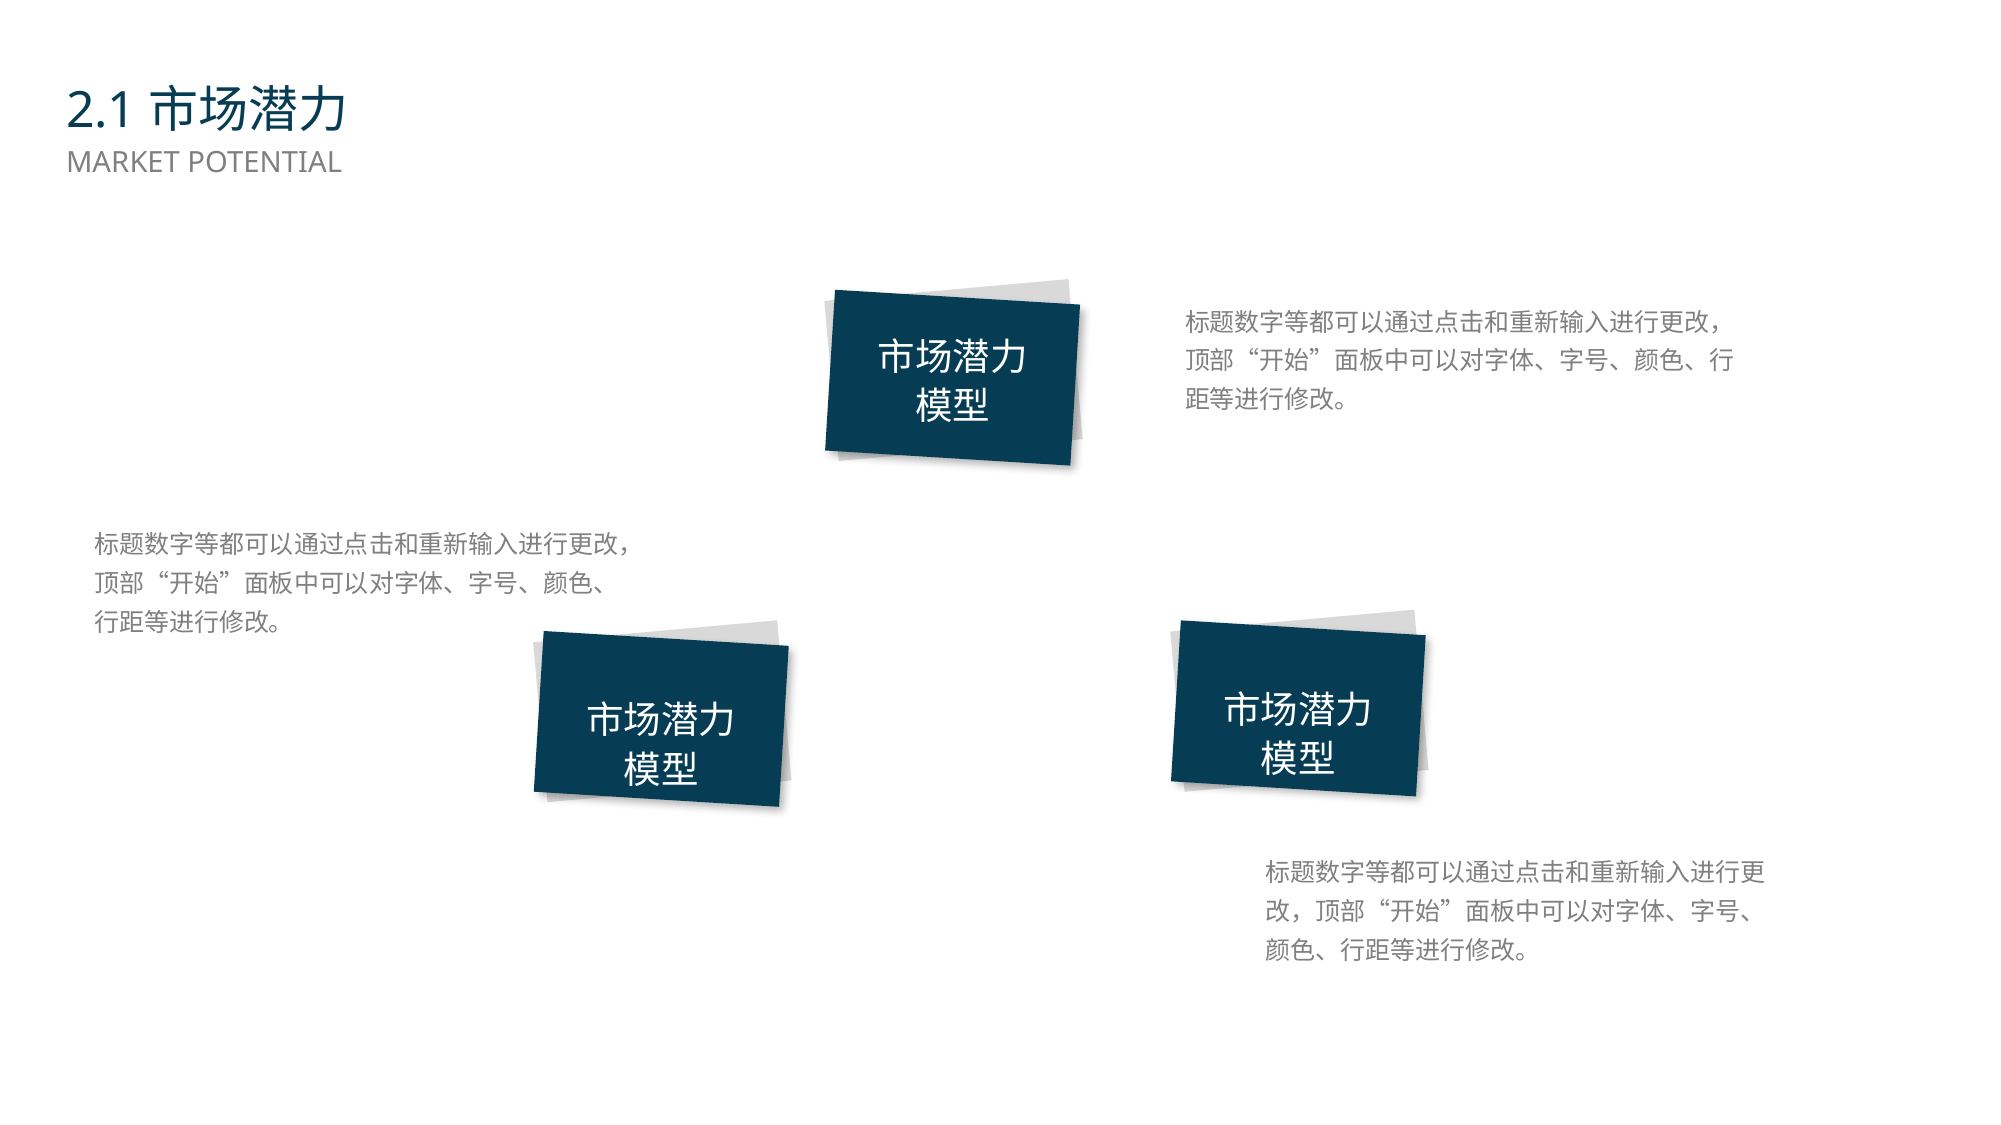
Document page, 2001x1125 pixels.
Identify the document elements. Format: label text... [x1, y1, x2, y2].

text_box [907, 279, 1071, 303]
text_box 2.1市场潜力 [65, 65, 353, 135]
text_box [1170, 630, 1180, 696]
text_box 市场潜力 模型 [533, 636, 789, 807]
text_box 市场潜力 模型 [825, 289, 1081, 466]
text_box MARKET POTENTIAL [65, 135, 500, 186]
text_box 标题数字等都可以通过点击和重新输入进行更改，顶部“开始”面板中可以对字体、字号、颜色、行距等进行修改。 [1250, 840, 1792, 972]
text_box [824, 300, 834, 365]
text_box [533, 644, 542, 707]
text_box 市场潜力 模型 [1171, 620, 1426, 797]
text_box [65, 64, 376, 135]
text_box 标题数字等都可以通过点击和重新输入进行更改，顶部“开始”面板中可以对字体、字号、颜色、行距等进行修改。 [1170, 289, 1774, 422]
text_box 标题数字等都可以通过点击和重新输入进行更改，顶部“开始”面板中可以对字体、字号、颜色、行距等进行修改。 [79, 511, 638, 644]
text_box [1254, 609, 1417, 633]
text_box [638, 620, 780, 644]
